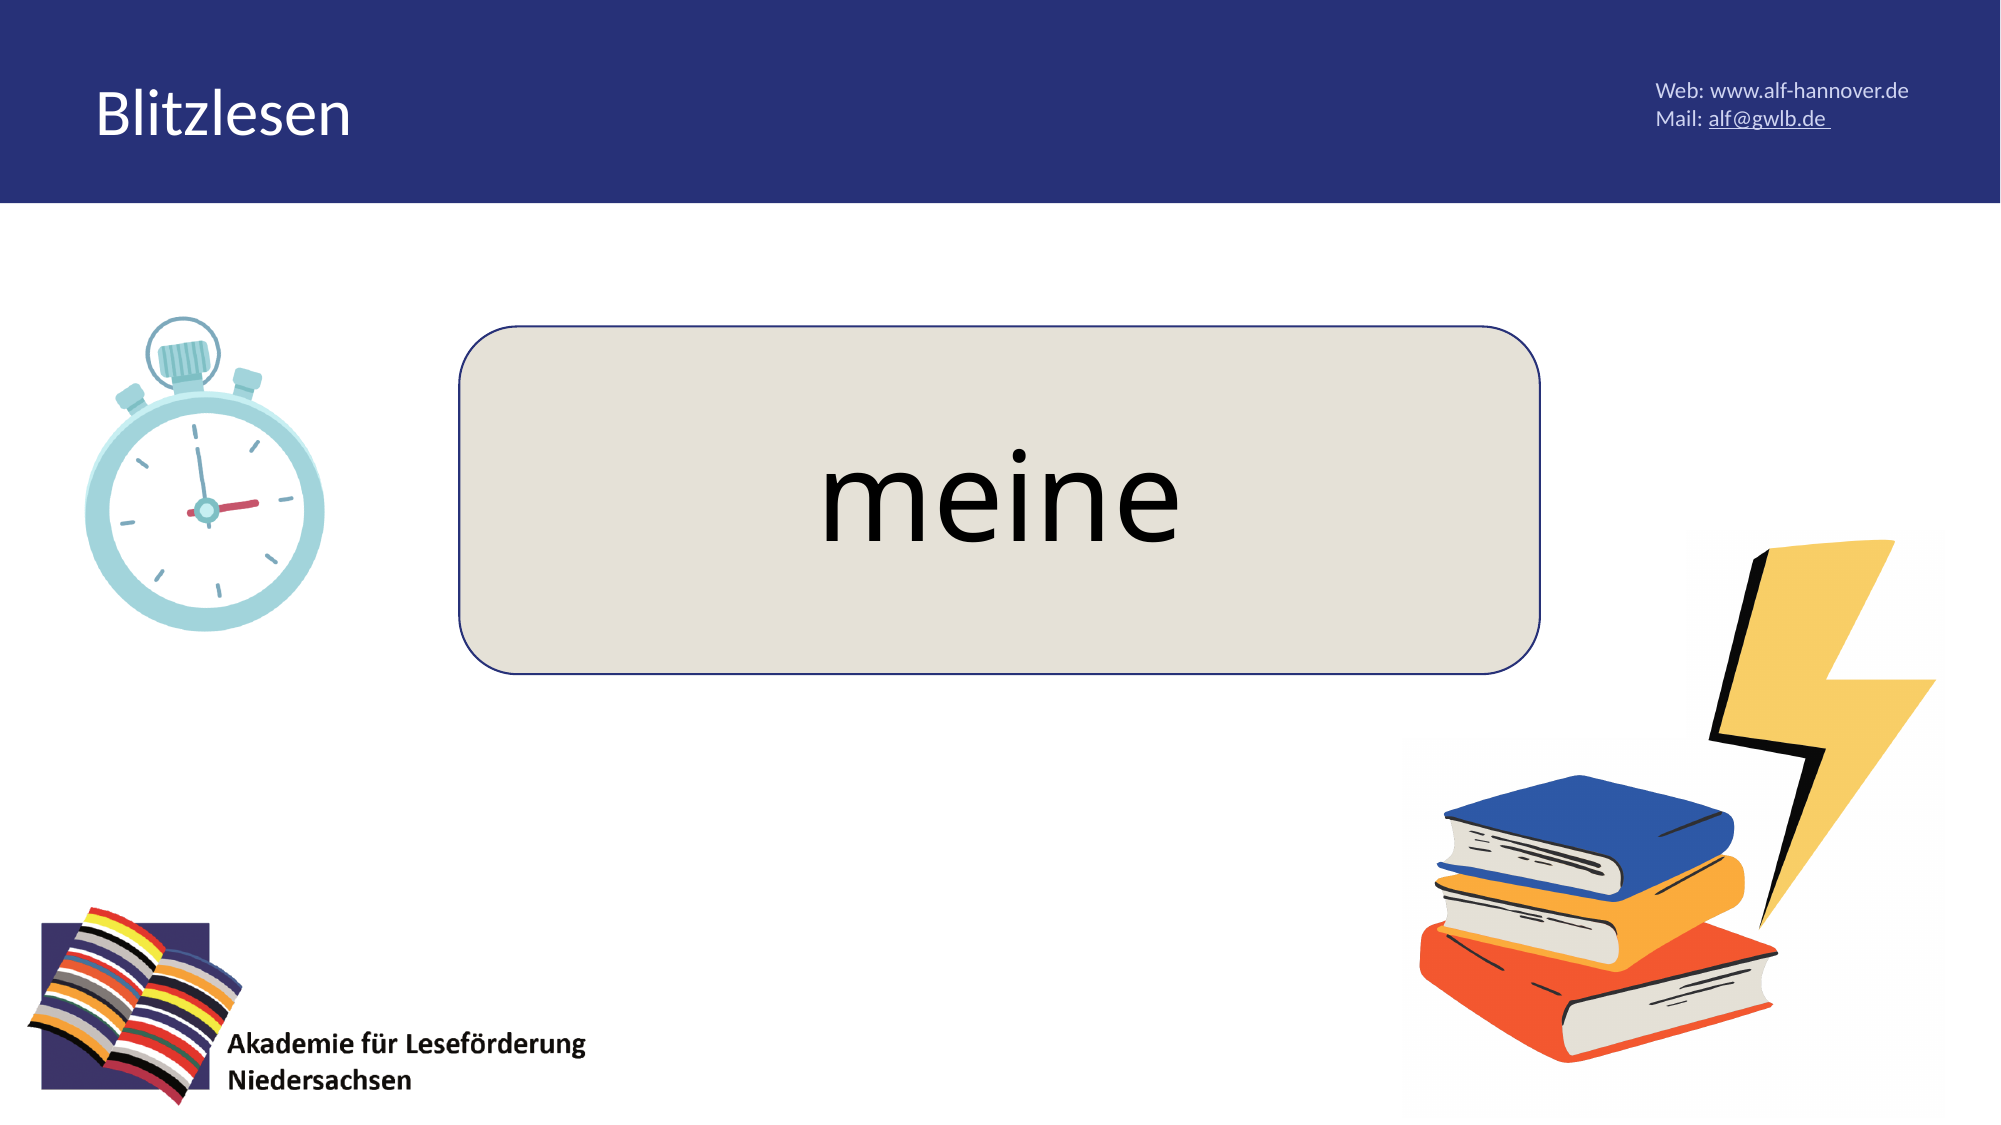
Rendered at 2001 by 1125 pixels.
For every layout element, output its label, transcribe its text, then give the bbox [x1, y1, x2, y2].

picture [14, 255, 403, 666]
picture [27, 907, 587, 1106]
title meine [362, 184, 1638, 576]
picture [1402, 530, 1945, 1118]
